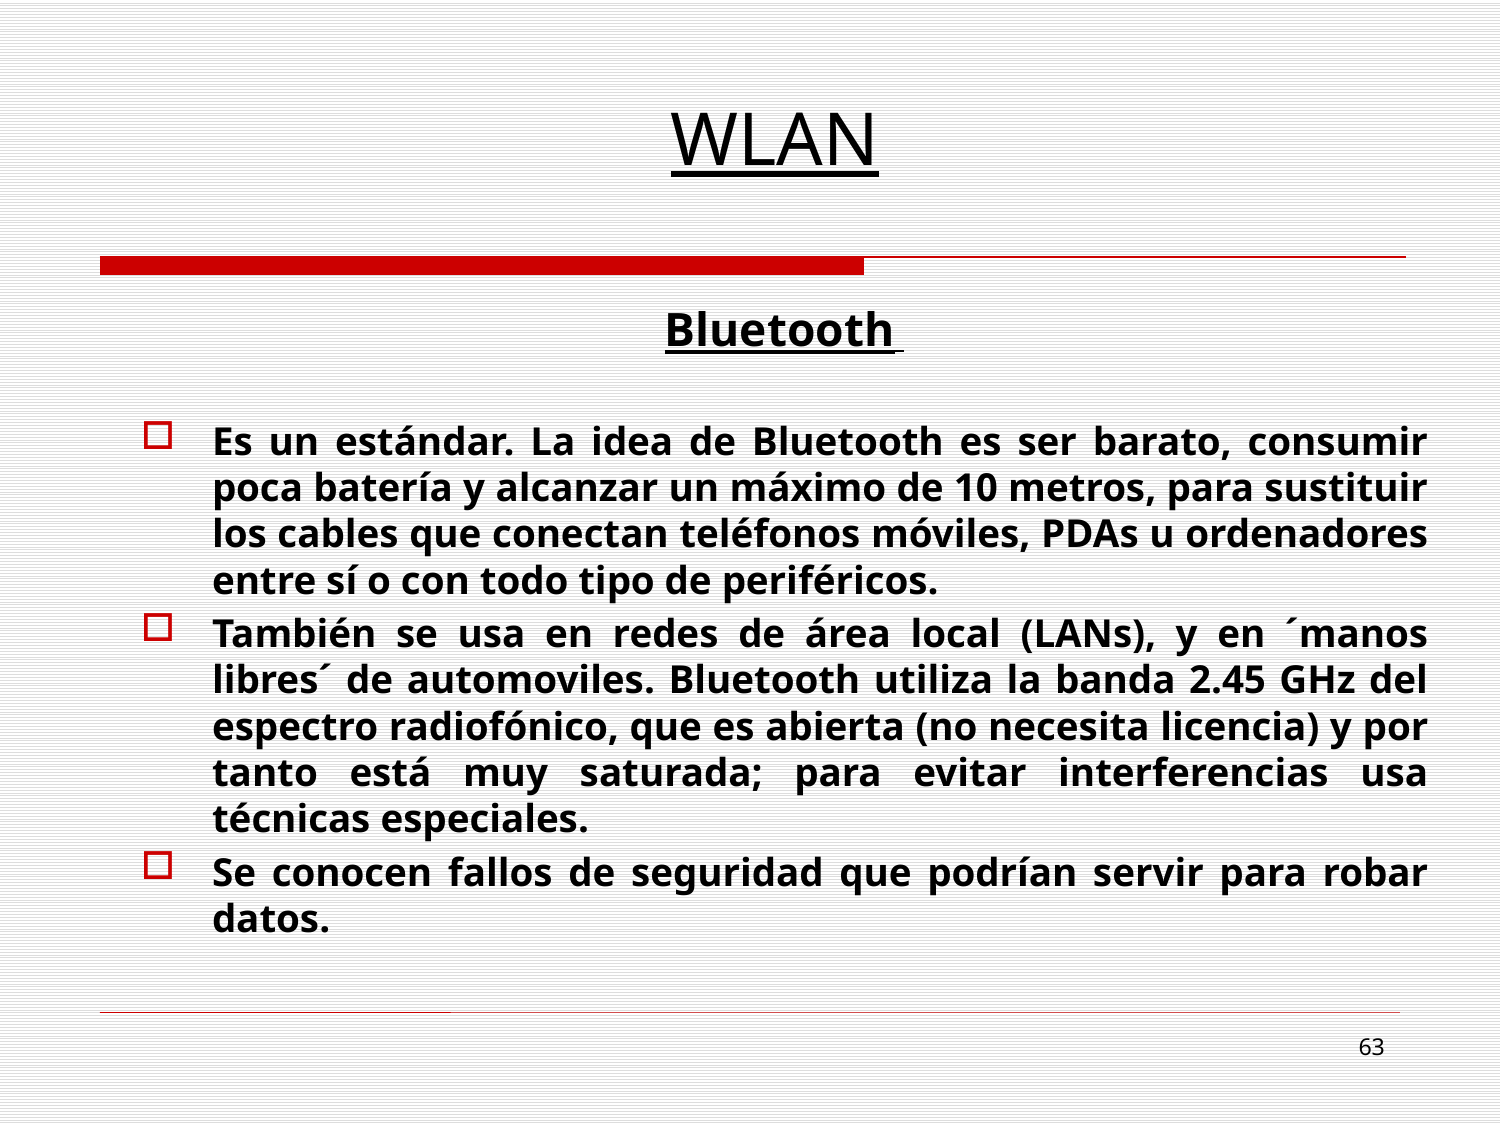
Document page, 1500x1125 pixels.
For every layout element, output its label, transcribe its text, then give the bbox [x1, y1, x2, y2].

title WLAN [137, 19, 1413, 188]
list Bluetooth Es un estándar. La idea de Bluetooth es ser barato, consumir poca batería y alcanzar un máximo de 10 metros, para sustituir los cables que conectan teléfonos móviles, PDAs u ordenadores entre sí o con todo tipo de periféricos. También se usa en redes de área local (LANs), y en ´manos libres´ de automoviles. Bluetooth utiliza la banda 2.45 GHz del espectro radiofónico, que es abierta (no necesita licencia) y por tanto está muy saturada; para evitar interferencias usa técnicas especiales. Se conocen fallos de seguridad que podrían servir para robar datos. [126, 293, 1443, 825]
slide_number 63 [1074, 1024, 1401, 1103]
